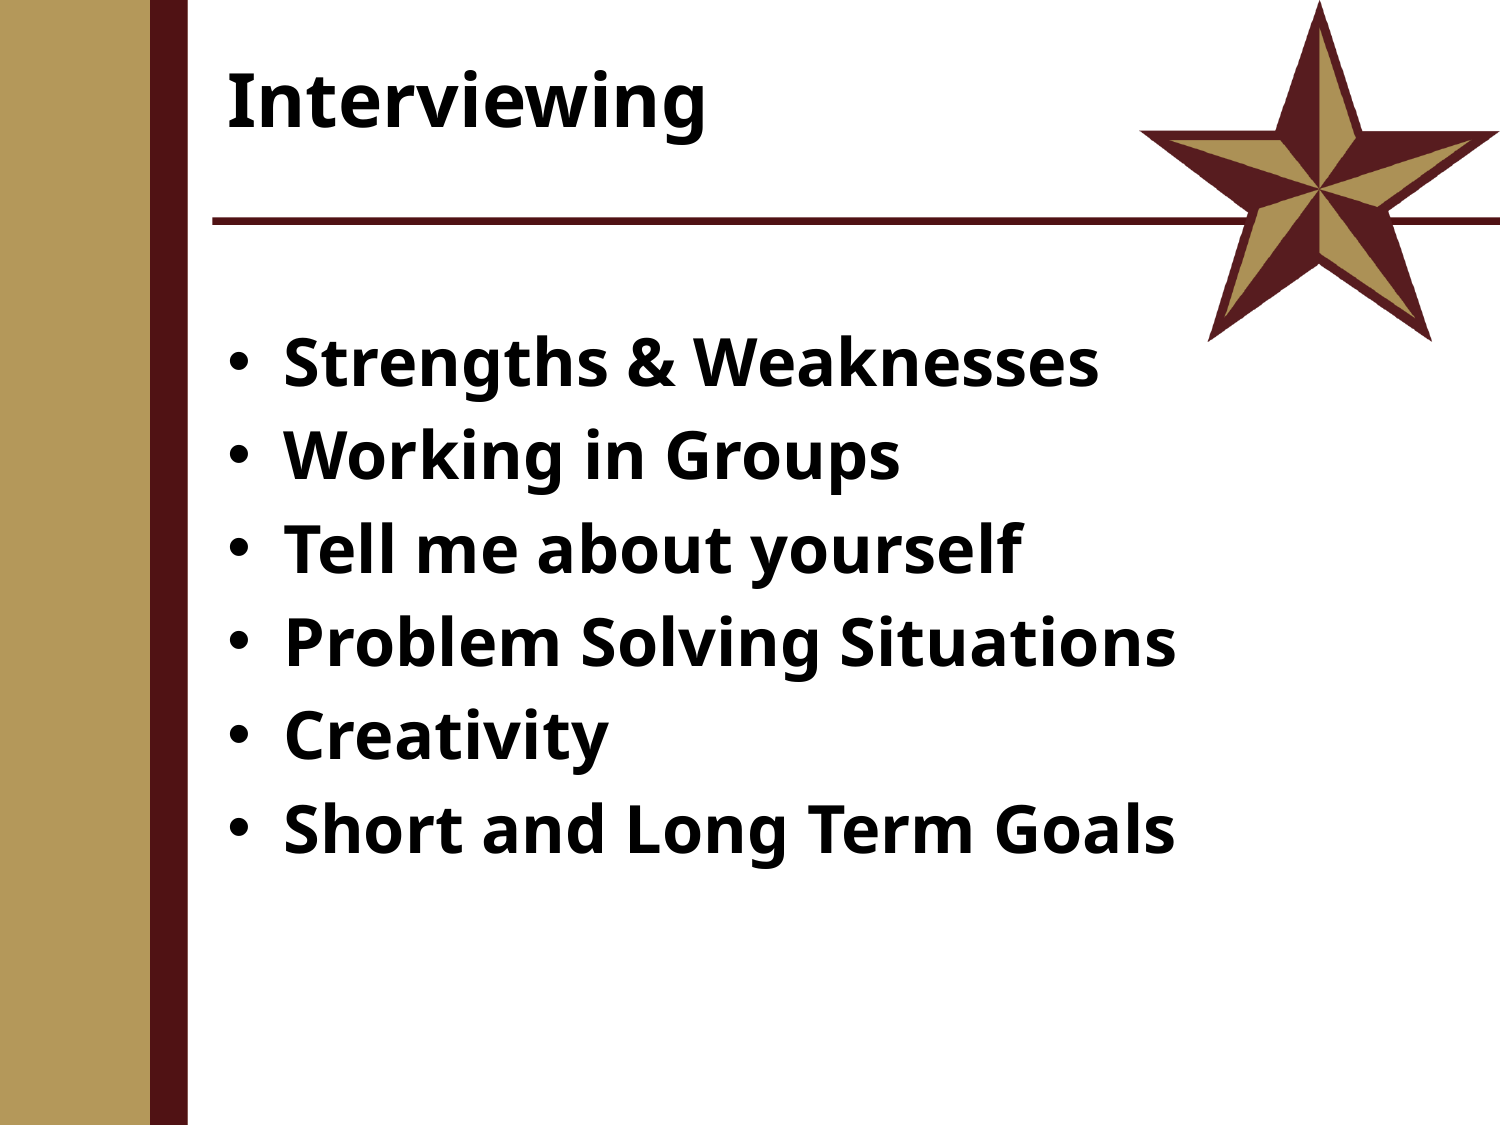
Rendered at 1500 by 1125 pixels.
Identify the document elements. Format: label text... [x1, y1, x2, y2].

list Strengths & Weaknesses Working in Groups Tell me about yourself Problem Solving Situations Creativity Short and Long Term Goals [212, 312, 1425, 1100]
title Interviewing [212, 45, 1124, 200]
picture [1139, 0, 1500, 342]
